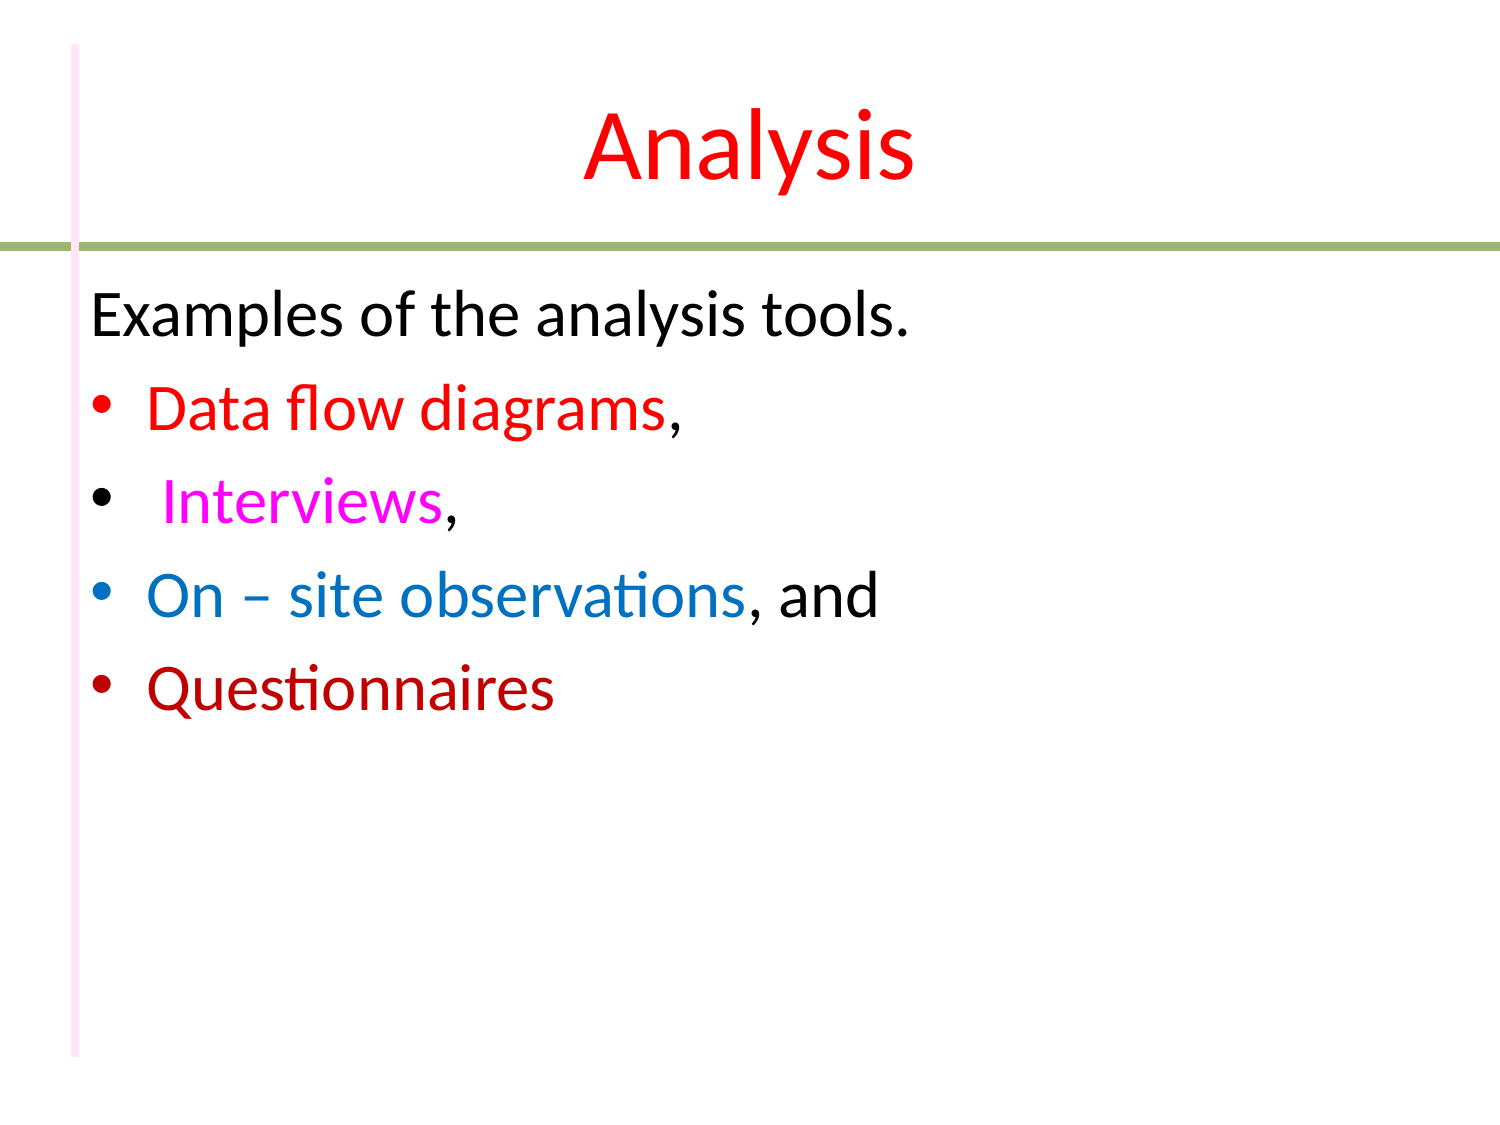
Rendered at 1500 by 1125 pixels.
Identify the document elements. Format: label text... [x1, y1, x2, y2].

title Analysis [75, 45, 1425, 233]
list Examples of the analysis tools. Data flow diagrams, Interviews, On – site observations, and Questionnaires [75, 262, 1425, 1005]
